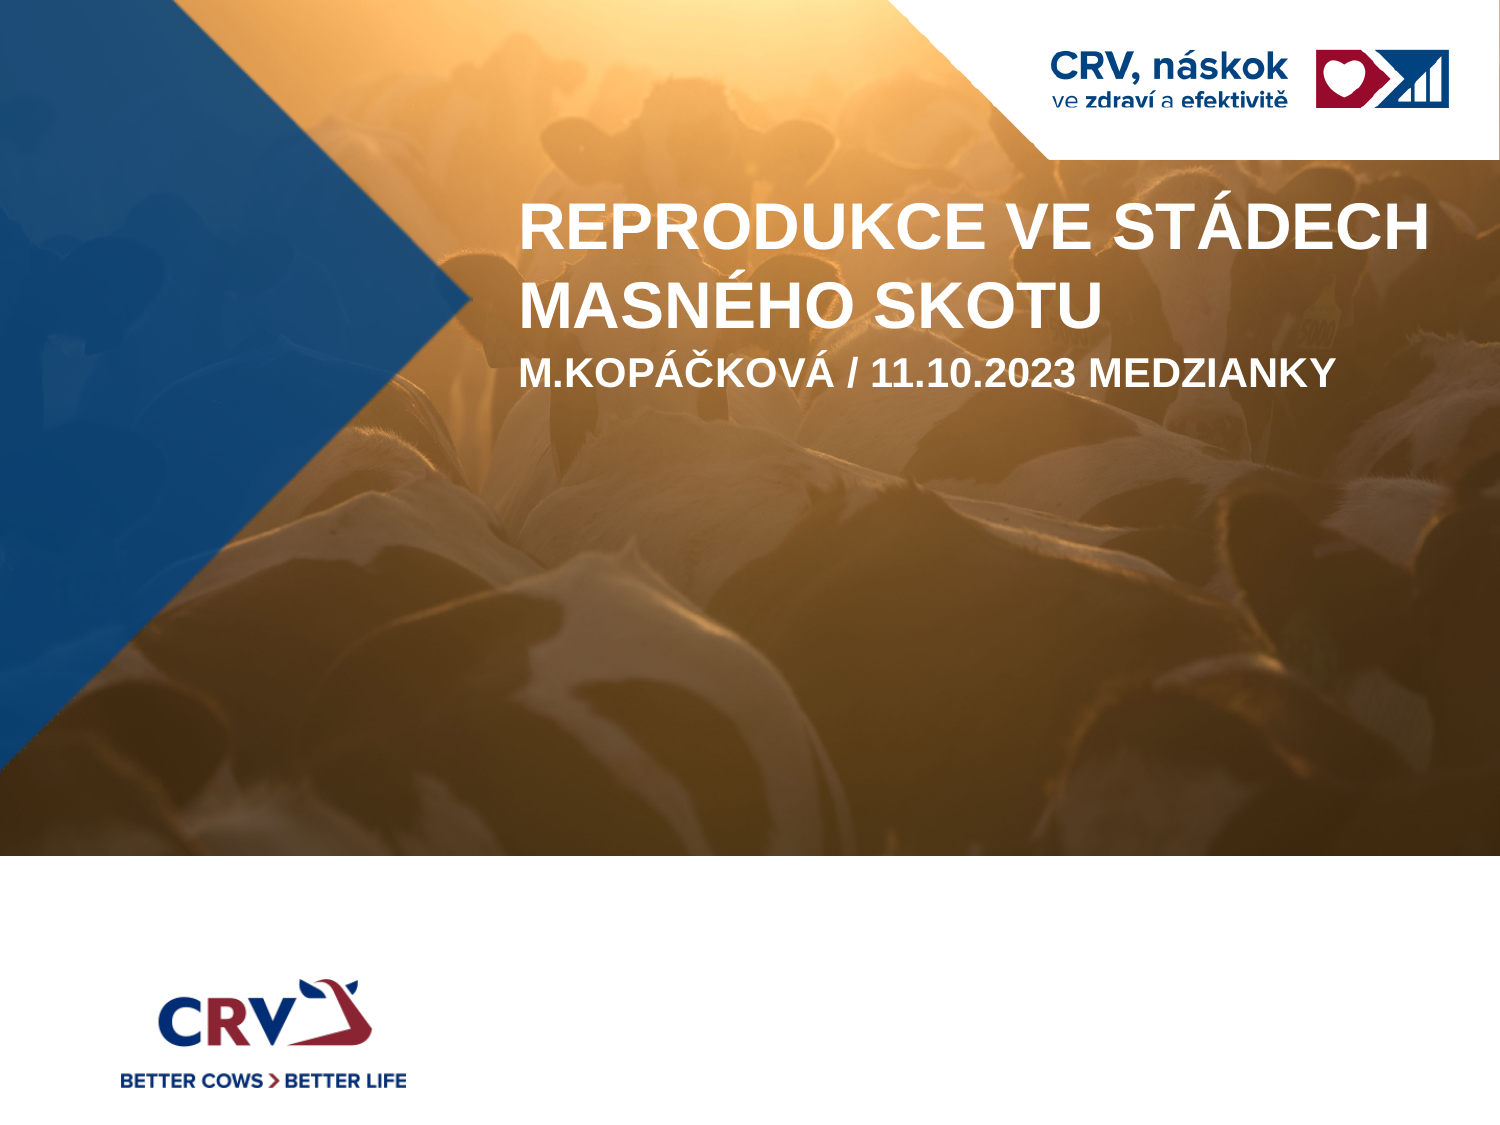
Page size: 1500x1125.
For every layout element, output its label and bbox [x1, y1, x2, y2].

text_box [101, 958, 473, 1109]
picture [0, 0, 1500, 856]
